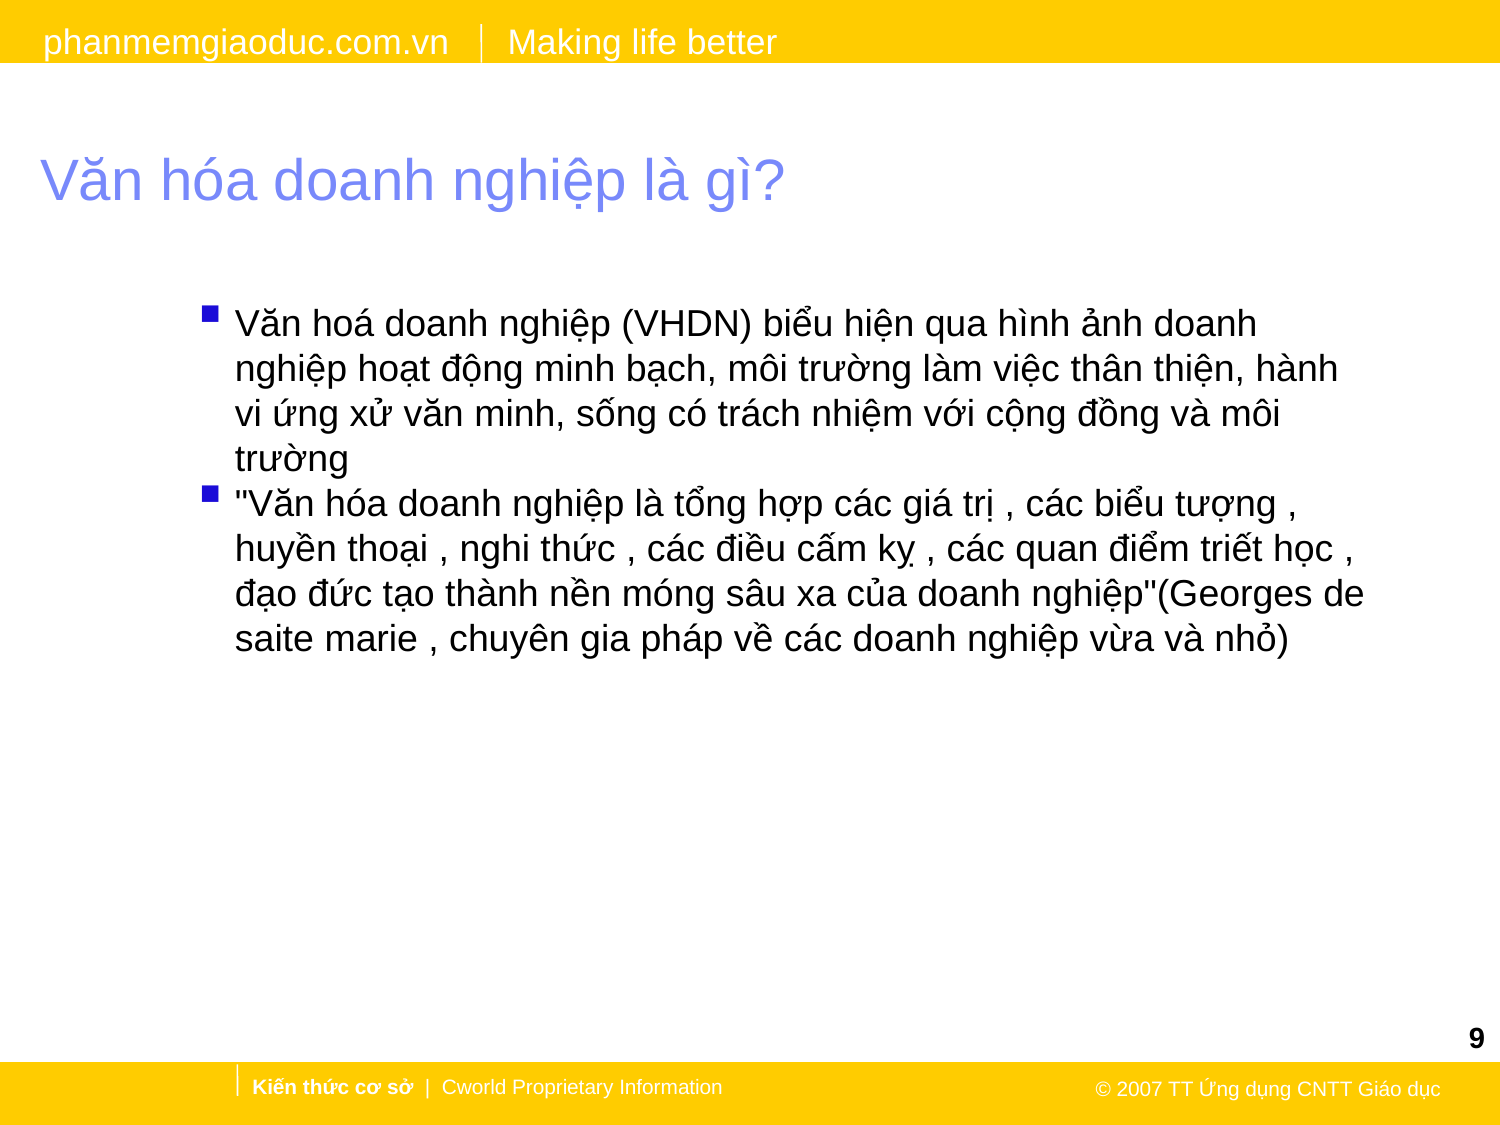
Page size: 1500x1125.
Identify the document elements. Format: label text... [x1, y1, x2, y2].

title Văn hóa doanh nghiệp là gì? [25, 142, 1378, 225]
slide_number 9 [1334, 1011, 1500, 1064]
list Văn hoá doanh nghiệp (VHDN) biểu hiện qua hình ảnh doanh nghiệp hoạt động minh bạch, môi trường làm việc thân thiện, hành vi ứng xử văn minh, sống có trách nhiệm với cộng đồng và môi trường "Văn hóa doanh nghiệp là tổng hợp các giá trị , các biểu tượng , huyền thoại , nghi thức , các điều cấm kỵ , các quan điểm triết học , đạo đức tạo thành nền móng sâu xa của doanh nghiệp"(Georges de saite marie , chuyên gia pháp về các doanh nghiệp vừa và nhỏ) [182, 291, 1388, 932]
